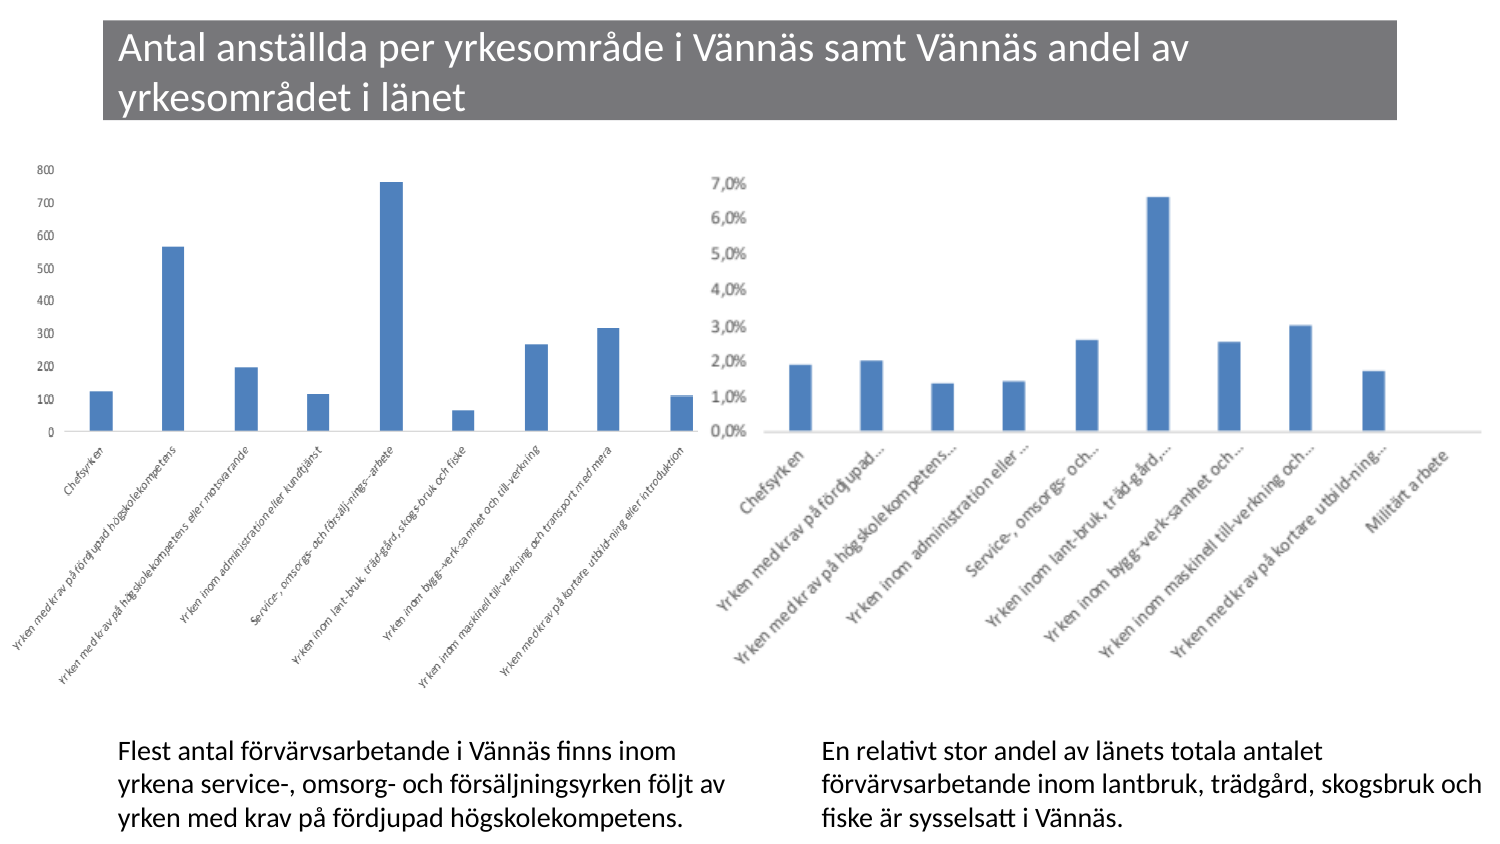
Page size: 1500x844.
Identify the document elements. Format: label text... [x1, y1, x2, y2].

text_box En relativt stor andel av länets totala antalet förvärvsarbetande inom lantbruk, trädgård, skogsbruk och fiske är sysselsatt i Vännäs. [806, 724, 1500, 841]
title Antal anställda per yrkesområde i Vännäs samt Vännäs andel av yrkesområdet i länet [103, 20, 1397, 121]
text_box Flest antal förvärvsarbetande i Vännäs finns inom yrkena service-, omsorg- och försäljningsyrken följt av yrken med krav på fördjupad högskolekompetens. [103, 724, 796, 841]
picture [9, 145, 1500, 699]
